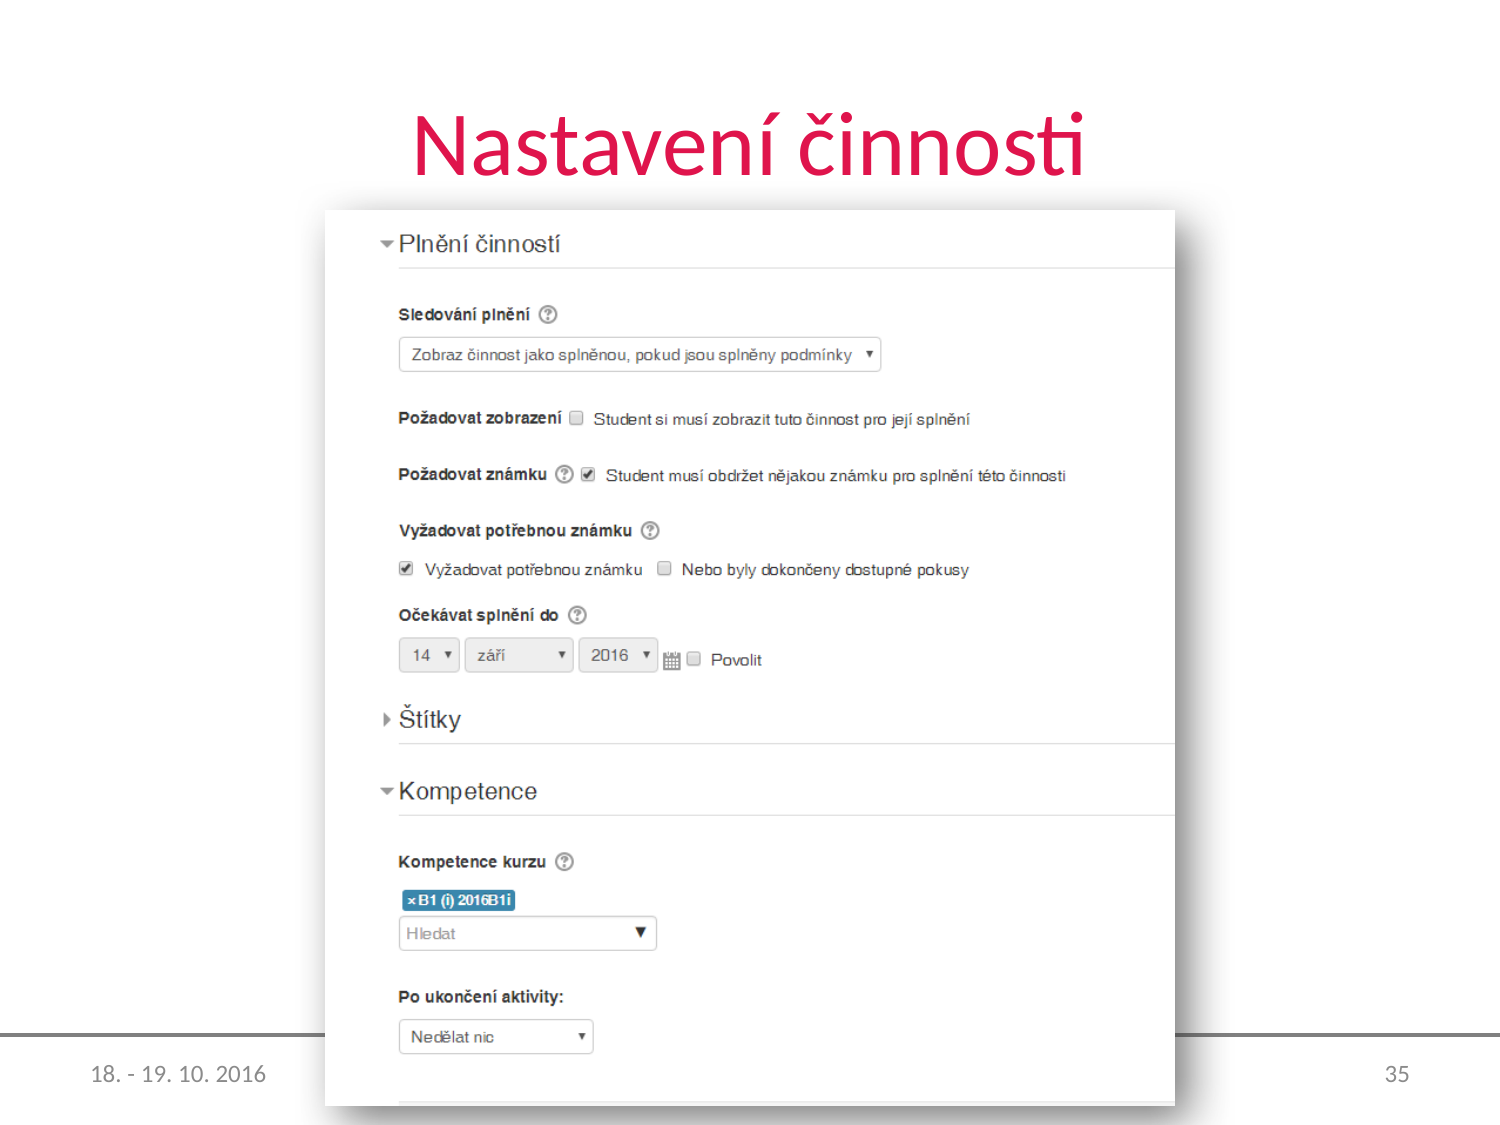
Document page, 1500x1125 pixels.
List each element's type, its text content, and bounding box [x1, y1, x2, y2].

picture [325, 210, 1175, 1107]
slide_number 35 [1221, 1043, 1425, 1103]
title Nastavení činnosti [75, 45, 1425, 233]
slide_number 18. - 19. 10. 2016 [75, 1043, 308, 1103]
